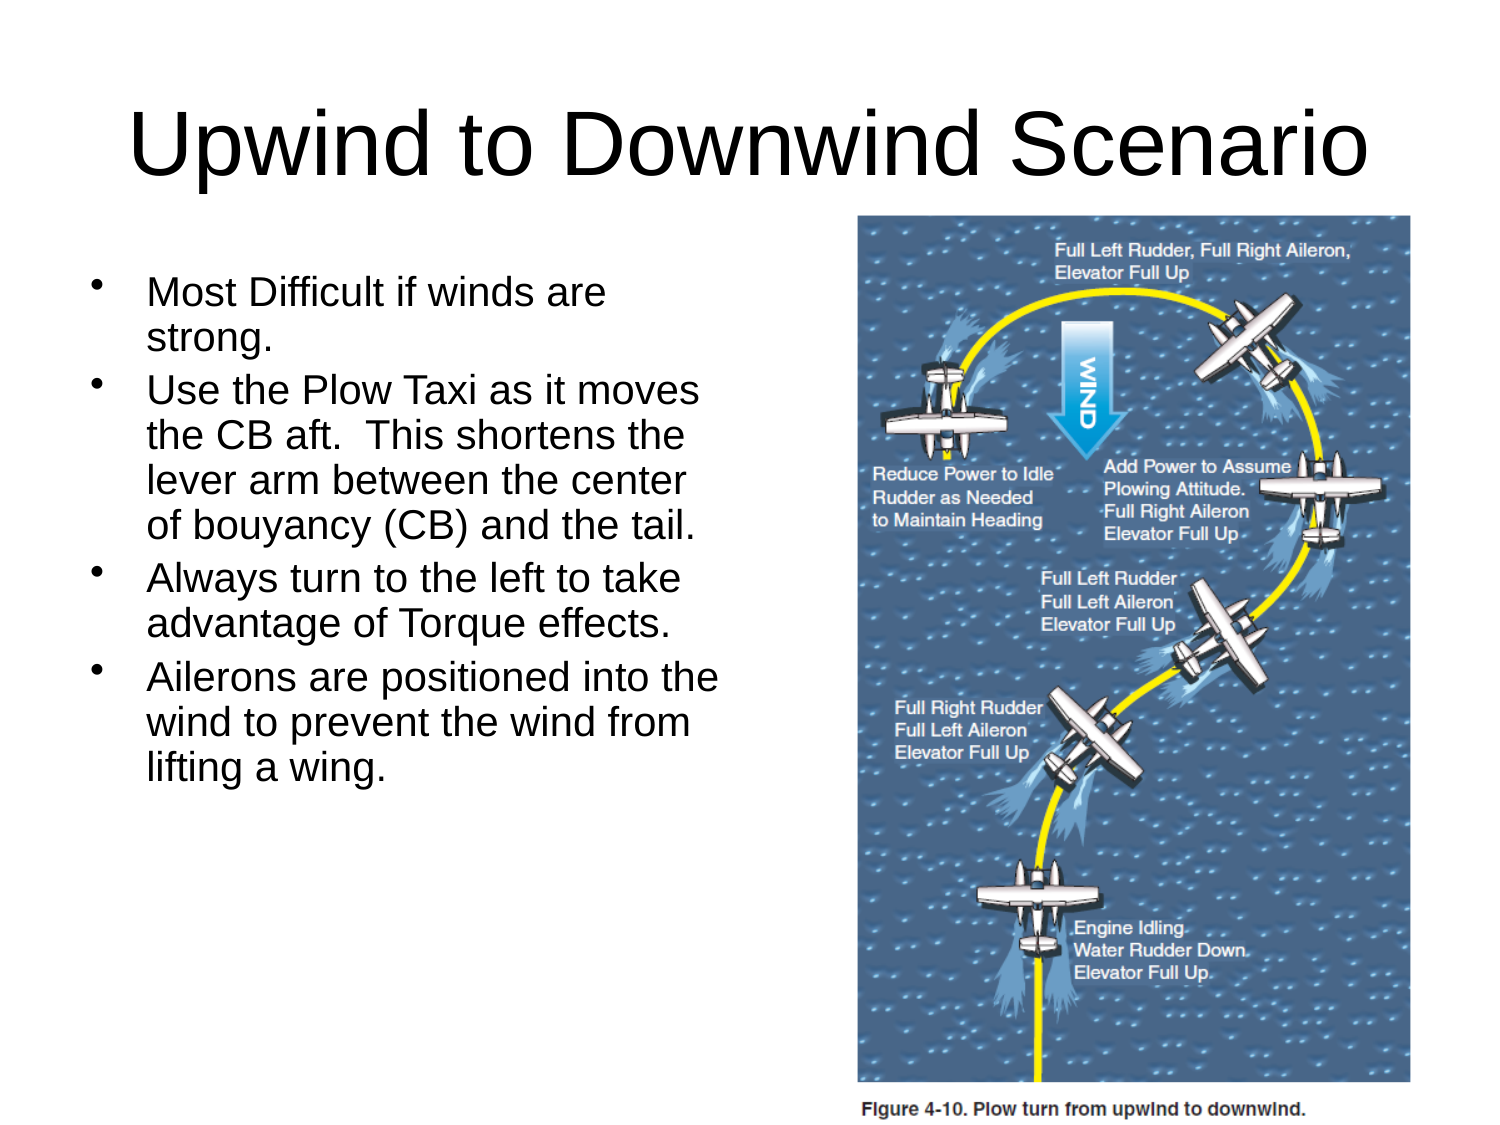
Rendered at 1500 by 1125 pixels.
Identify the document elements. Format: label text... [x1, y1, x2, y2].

title Upwind to Downwind Scenario [74, 44, 1426, 233]
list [849, 207, 1442, 1125]
list Most Difficult if winds are strong. Use the Plow Taxi as it moves the CB aft. This shortens the lever arm between the center of bouyancy (CB) and the tail. Always turn to the left to take advantage of Torque effects. Ailerons are positioned into the wind to prevent the wind from lifting a wing. [74, 262, 738, 1006]
